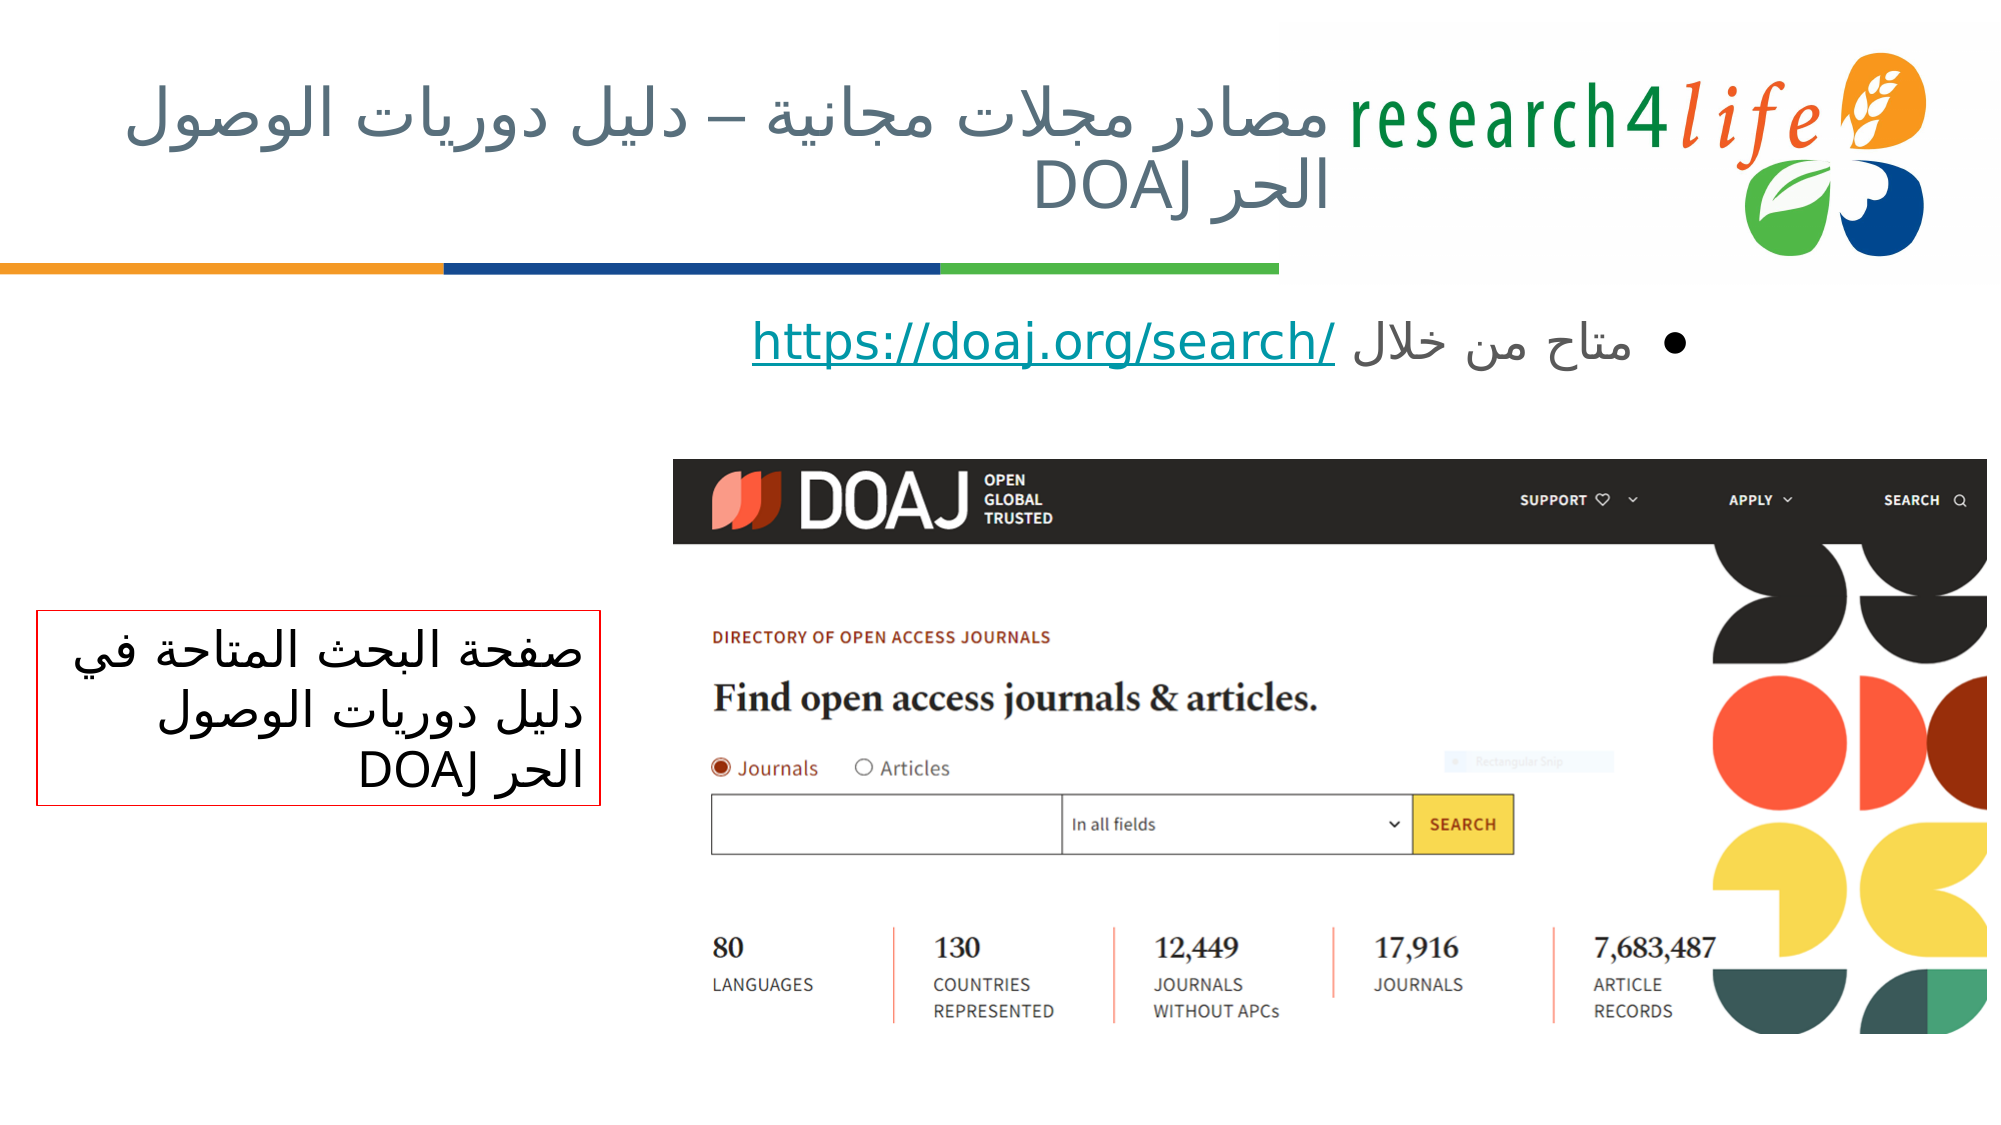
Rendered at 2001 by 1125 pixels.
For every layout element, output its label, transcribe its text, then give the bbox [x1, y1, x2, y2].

text_box صفحة البحث المتاحة في دليل دوريات الوصول الحر DOAJ [36, 610, 600, 806]
list متاح من خلال https://doaj.org/search/ [0, 302, 1727, 399]
picture [673, 459, 1987, 1035]
title مصادر مجلات مجانية – دليل دوريات الوصول الحر DOAJ [0, 62, 1347, 240]
picture [1279, 22, 2000, 285]
